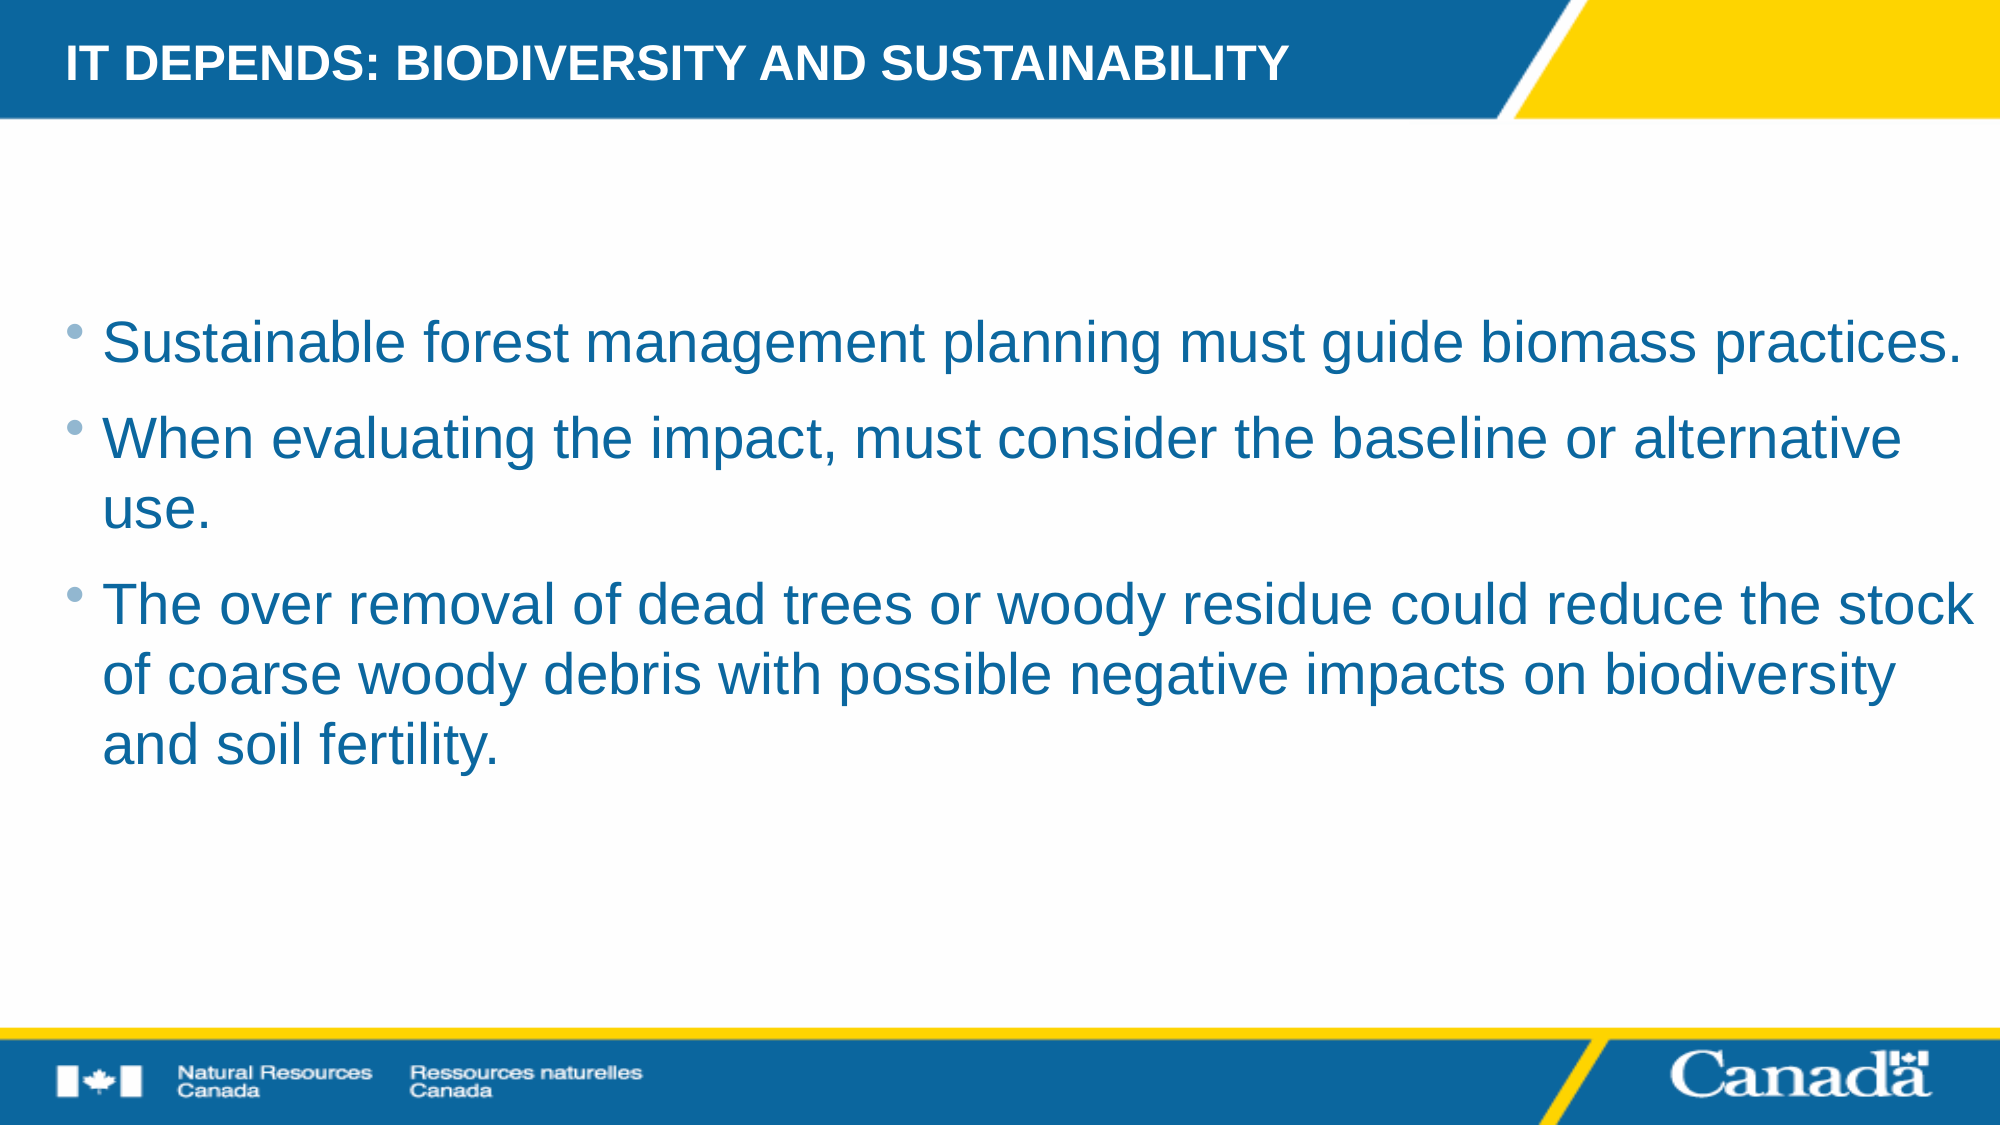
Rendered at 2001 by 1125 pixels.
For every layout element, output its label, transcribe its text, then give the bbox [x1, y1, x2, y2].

list Sustainable forest management planning must guide biomass practices. When evaluating the impact, must consider the baseline or alternative use. The over removal of dead trees or woody residue could reduce the stock of coarse woody debris with possible negative impacts on biodiversity and soil fertility. [49, 199, 2000, 1013]
picture [0, 0, 2000, 1125]
title IT DEPENDS: BIODIVERSITY AND SUSTAINABILITY [49, 0, 1545, 155]
